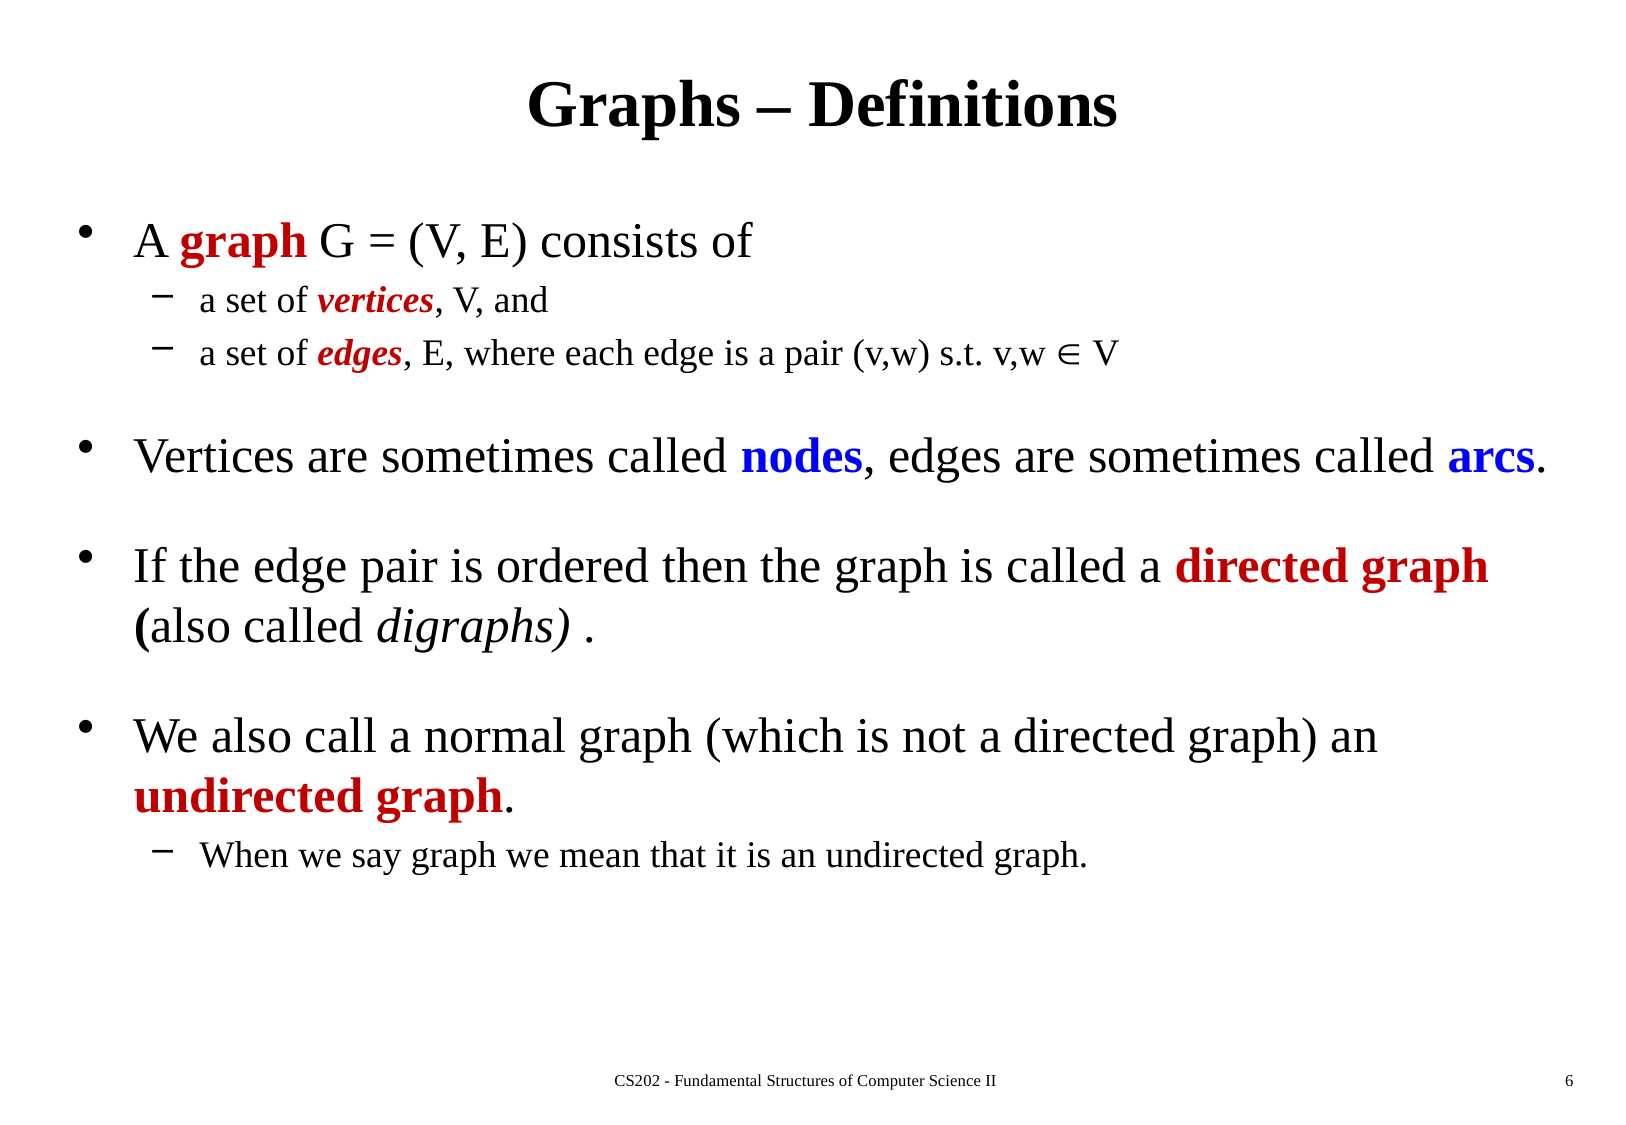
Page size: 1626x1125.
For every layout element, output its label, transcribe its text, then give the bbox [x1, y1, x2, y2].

footer CS202 - Fundamental Structures of Computer Science II [500, 1062, 1111, 1101]
slide_number 6 [1249, 1062, 1589, 1101]
title Graphs – Definitions [62, 24, 1600, 175]
list A graph G = (V, E) consists of a set of vertices, V, and a set of edges, E, where each edge is a pair (v,w) s.t. v,w  V Vertices are sometimes called nodes, edges are sometimes called arcs. If the edge pair is ordered then the graph is called a directed graph (also called digraphs) . We also call a normal graph (which is not a directed graph) an undirected graph. When we say graph we mean that it is an undirected graph. [62, 200, 1588, 1038]
